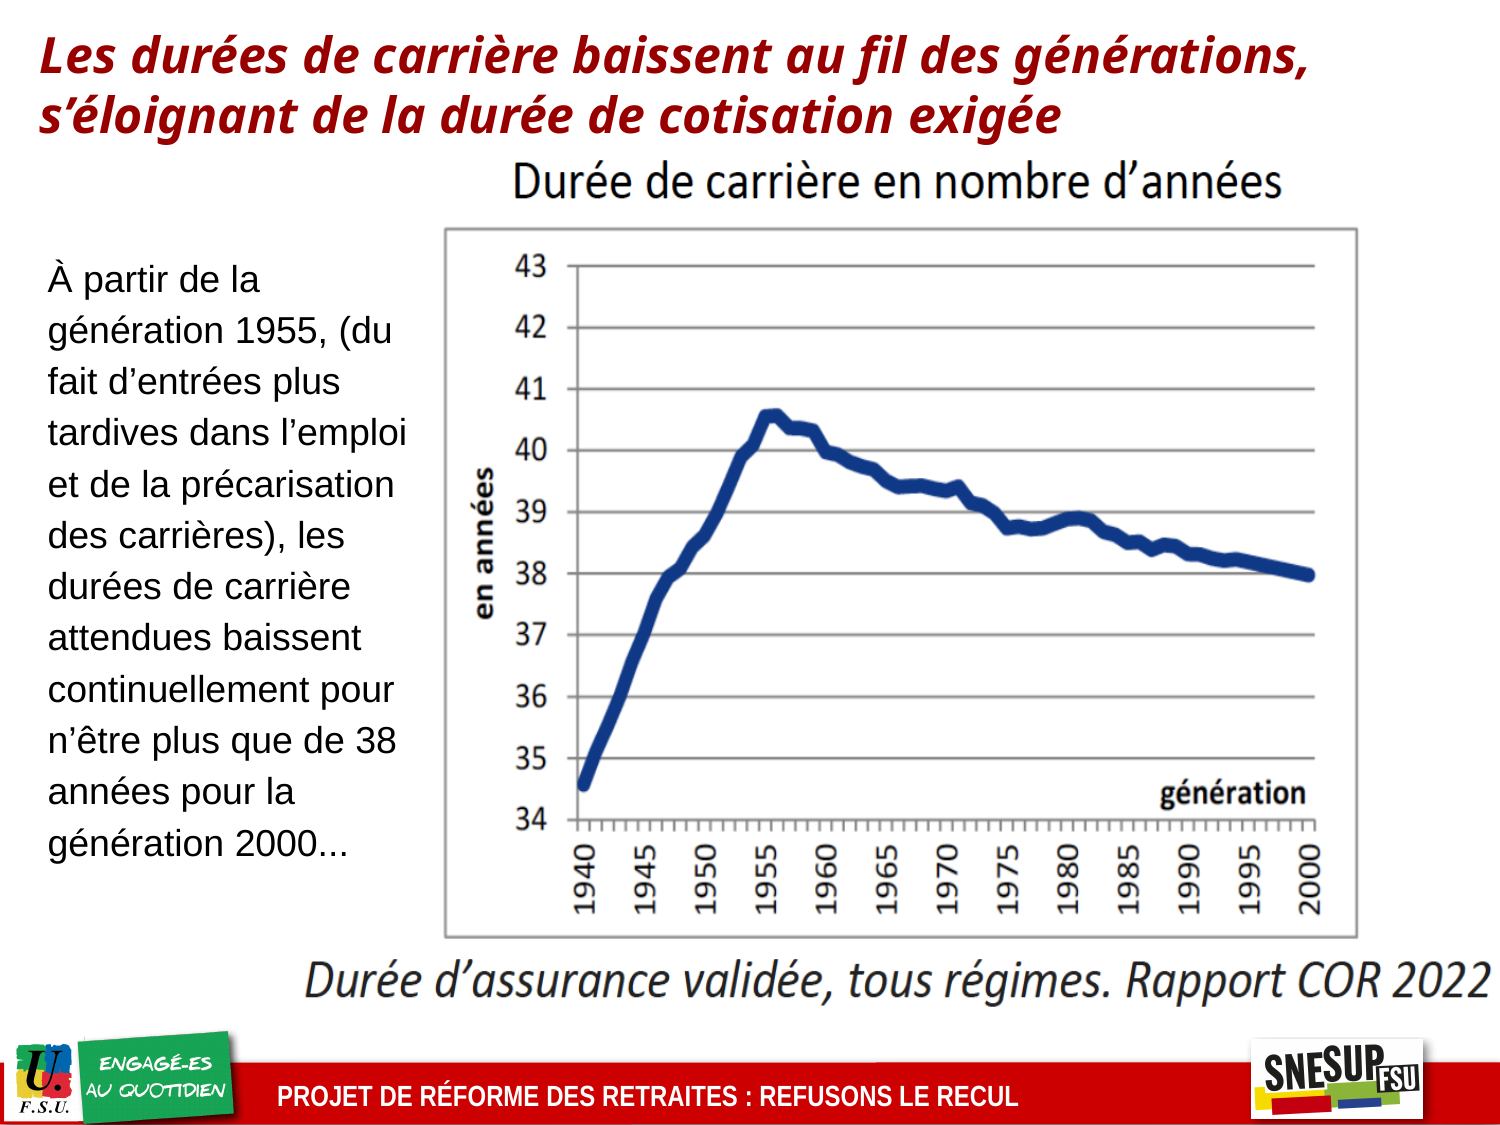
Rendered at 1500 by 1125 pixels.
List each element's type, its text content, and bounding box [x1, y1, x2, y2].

picture [297, 130, 1500, 1037]
picture [1251, 1039, 1423, 1119]
picture [4, 1027, 246, 1125]
text_box Les durées de carrière baissent au fil des générations, s’éloignant de la durée de cotisation exigée [24, 8, 1500, 159]
text_box À partir de la génération 1955, (du fait d’entrées plus tardives dans l’emploi et de la précarisation des carrières), les durées de carrière attendues baissent continuellement pour n’être plus que de 38 années pour la génération 2000... [32, 240, 292, 902]
